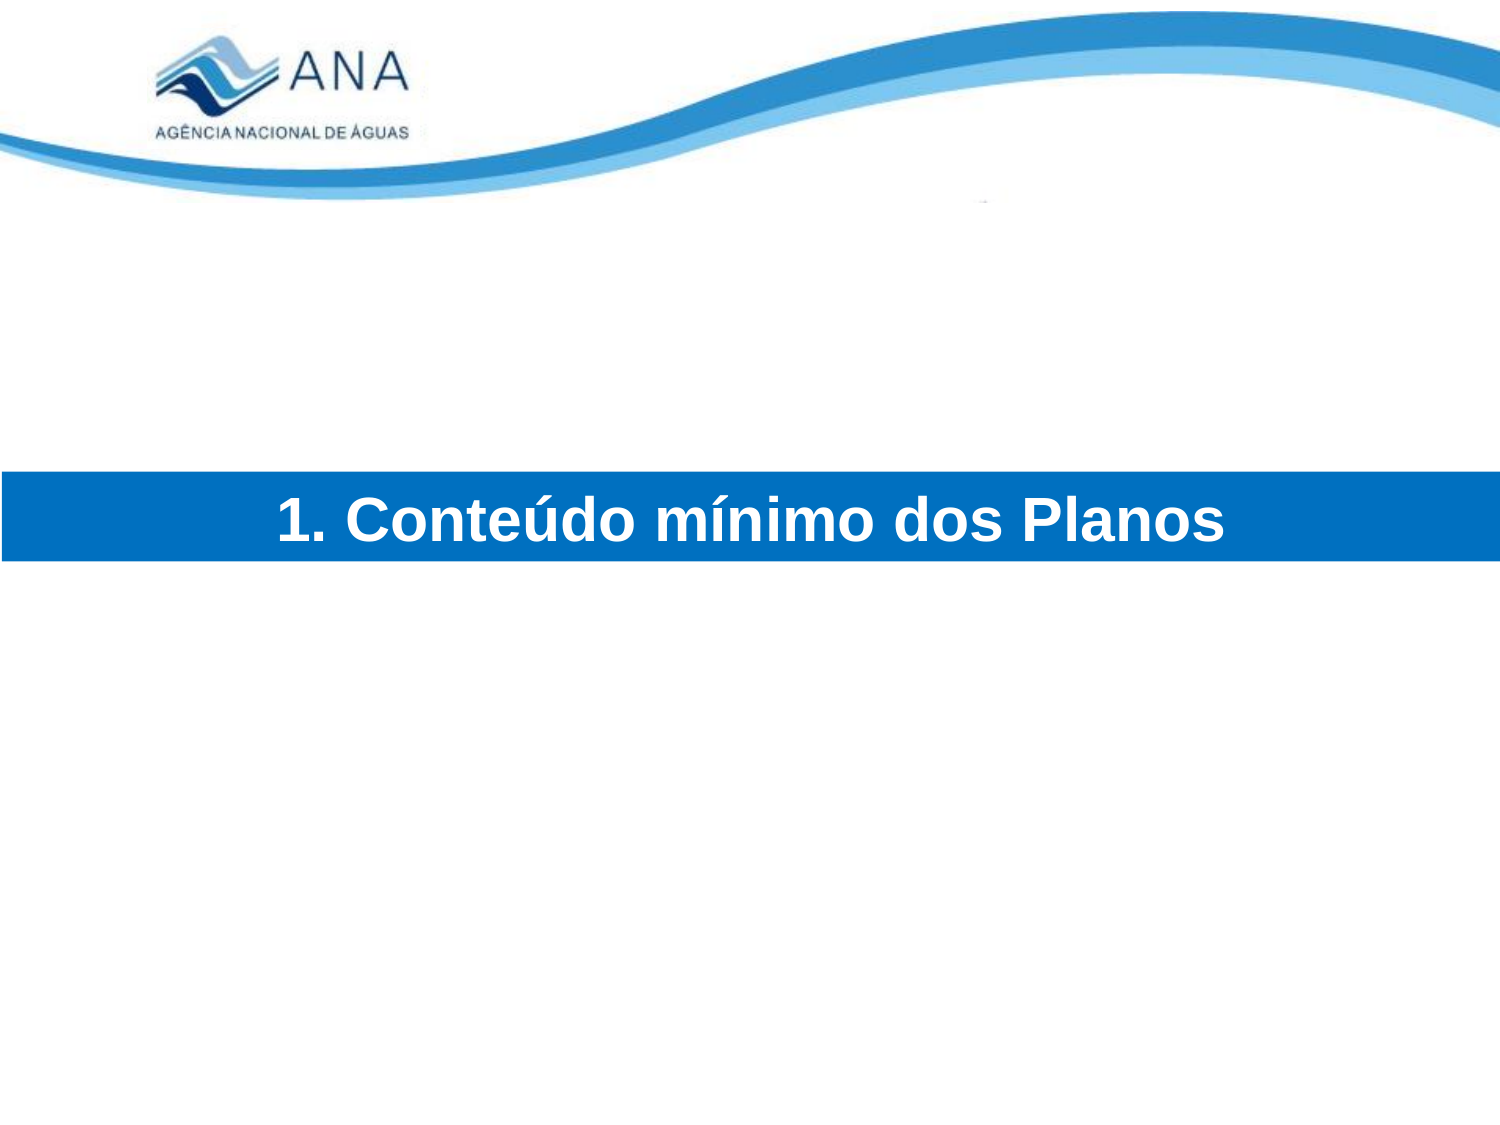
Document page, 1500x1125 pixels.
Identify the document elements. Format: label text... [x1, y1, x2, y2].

picture [0, 11, 1500, 203]
text_box 1. Conteúdo mínimo dos Planos [1, 471, 1500, 562]
